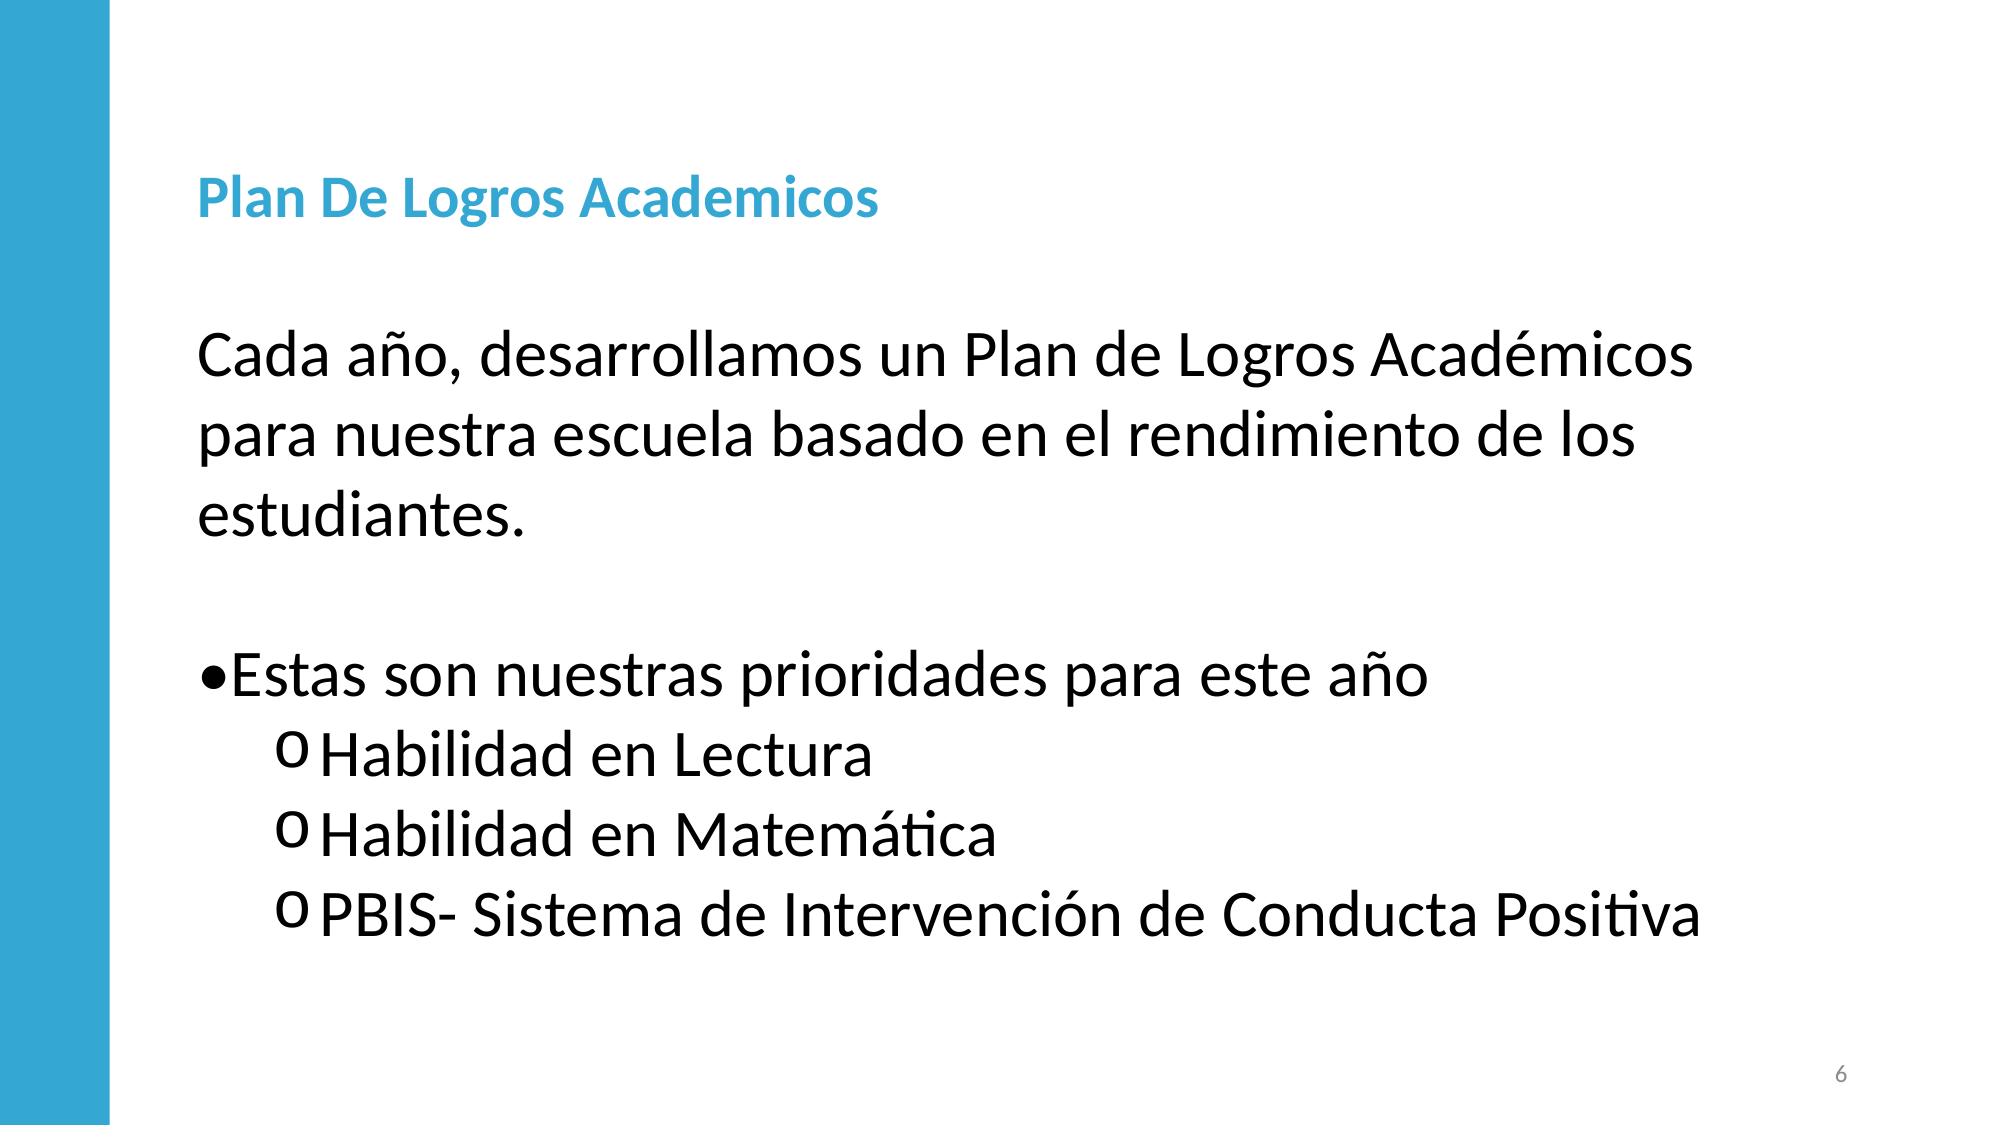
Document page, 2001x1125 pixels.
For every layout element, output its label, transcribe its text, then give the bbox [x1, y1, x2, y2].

text_box [0, 0, 111, 1125]
text_box Plan De Logros Academicos [182, 158, 1479, 282]
text_box Cada año, desarrollamos un Plan de Logros Académicos para nuestra escuela basado en el rendimiento de los estudiantes.​ •Estas son nuestras prioridades para este año​ Habilidad en Lectura ​ Habilidad en Matemática ​ PBIS- Sistema de Intervención de Conducta Positiva [182, 302, 1818, 958]
slide_number 6 [1412, 1042, 1863, 1103]
